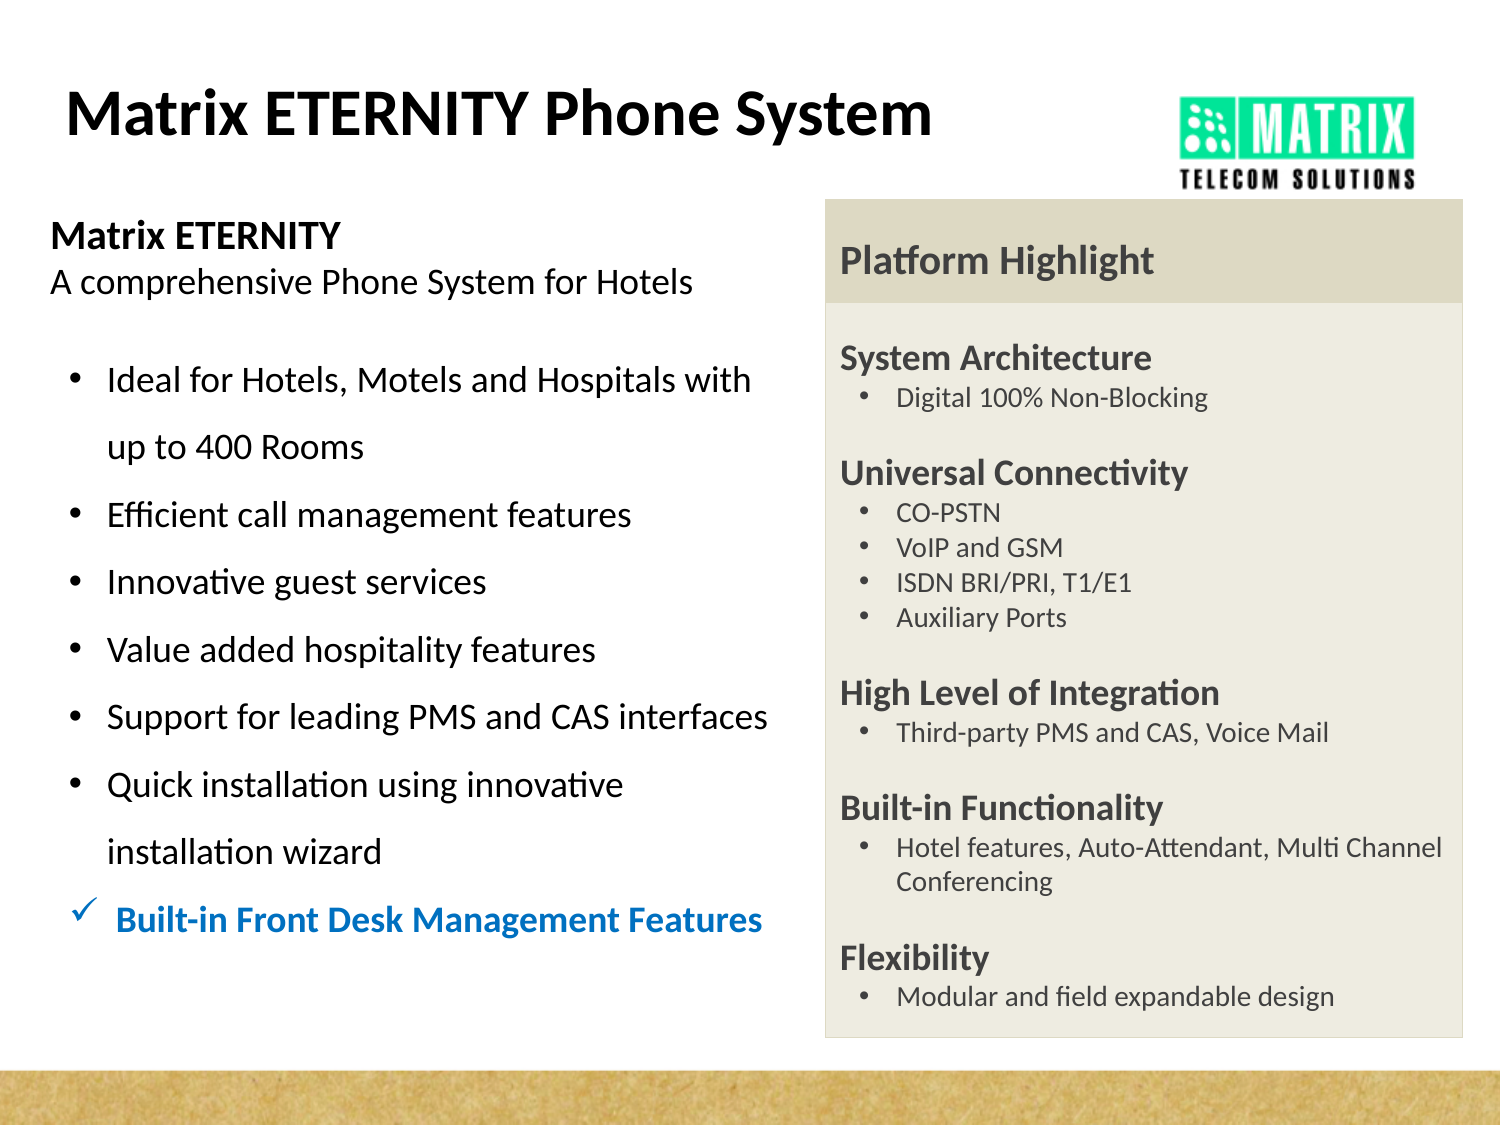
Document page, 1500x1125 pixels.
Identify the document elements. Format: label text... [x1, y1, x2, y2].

list Matrix ETERNITY A comprehensive Phone System for Hotels Ideal for Hotels, Motels and Hospitals with up to 400 Rooms Efficient call management features Innovative guest services Value added hospitality features Support for leading PMS and CAS interfaces Quick installation using innovative installation wizard Built-in Front Desk Management Features [35, 200, 800, 1050]
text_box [824, 199, 1463, 1038]
title Matrix ETERNITY Phone System [50, 37, 1425, 180]
picture [0, 0, 1500, 1125]
